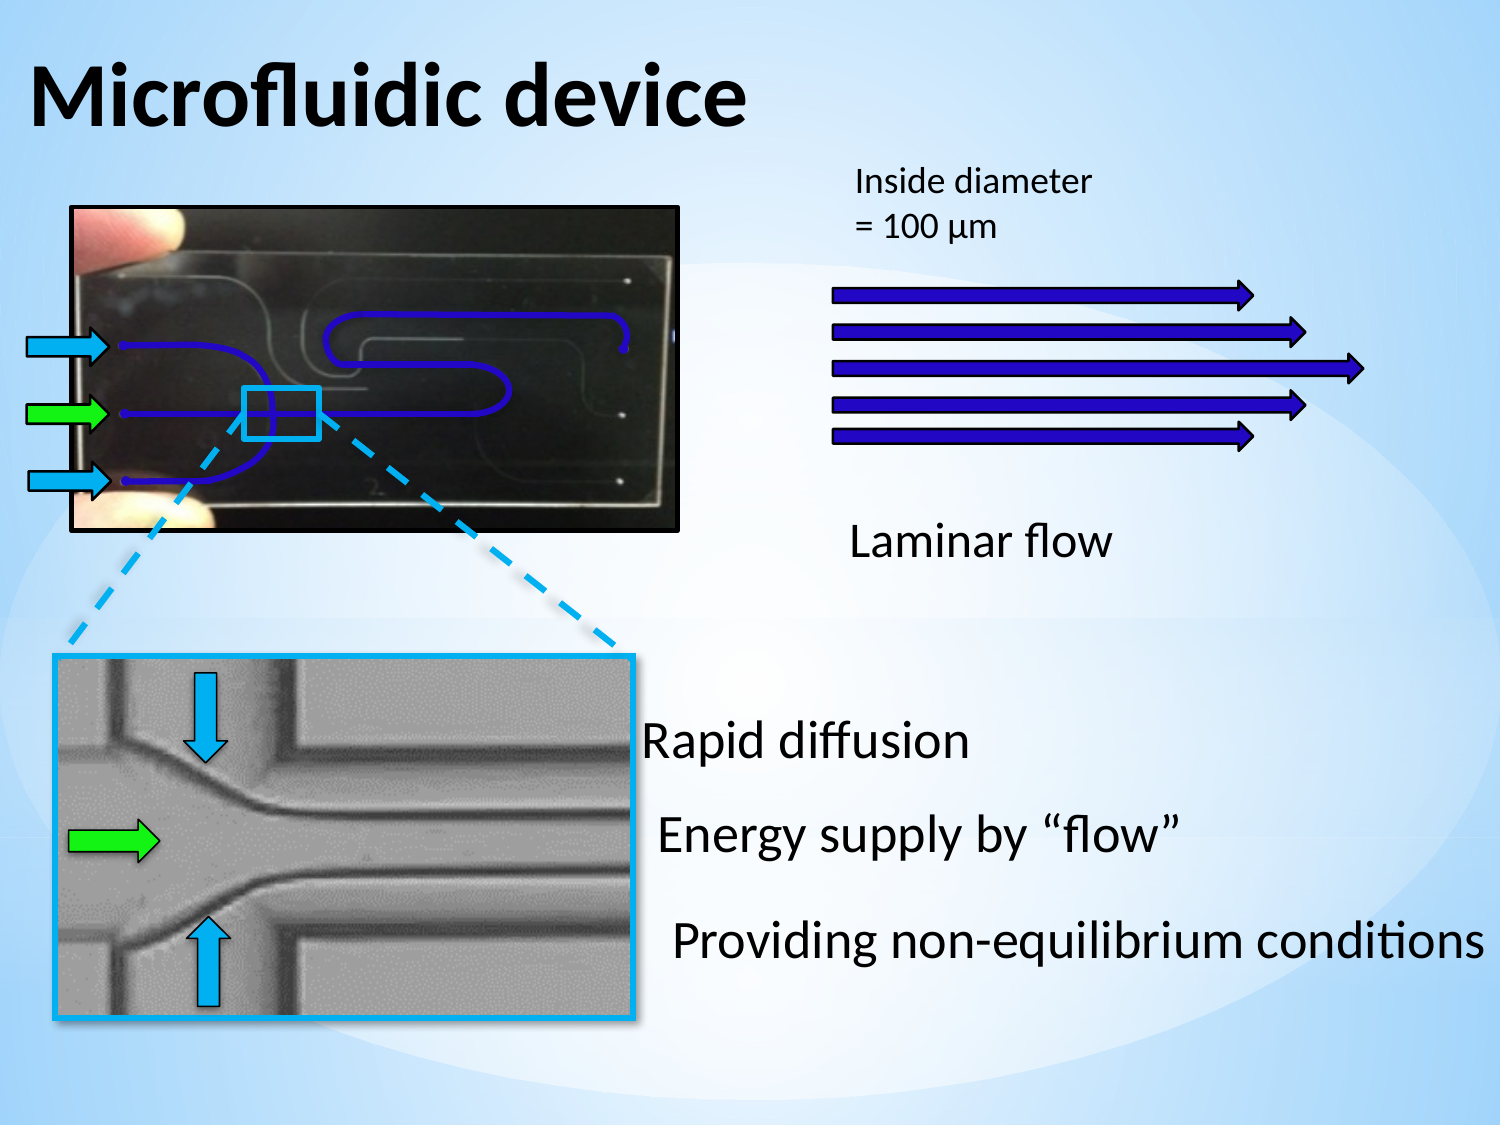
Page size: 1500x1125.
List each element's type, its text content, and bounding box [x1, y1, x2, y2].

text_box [58, 413, 244, 660]
text_box Providing non-equilibrium conditions [657, 897, 1500, 978]
text_box Microfluidic device [13, 27, 765, 153]
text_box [26, 208, 676, 529]
text_box Energy supply by “flow” [646, 790, 1265, 871]
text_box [318, 413, 633, 660]
text_box Rapid diffusion [634, 697, 1054, 777]
text_box Laminar flow [834, 500, 1129, 576]
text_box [58, 659, 630, 1016]
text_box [832, 280, 1364, 452]
text_box Inside diameter = 100 μm [840, 148, 1155, 254]
